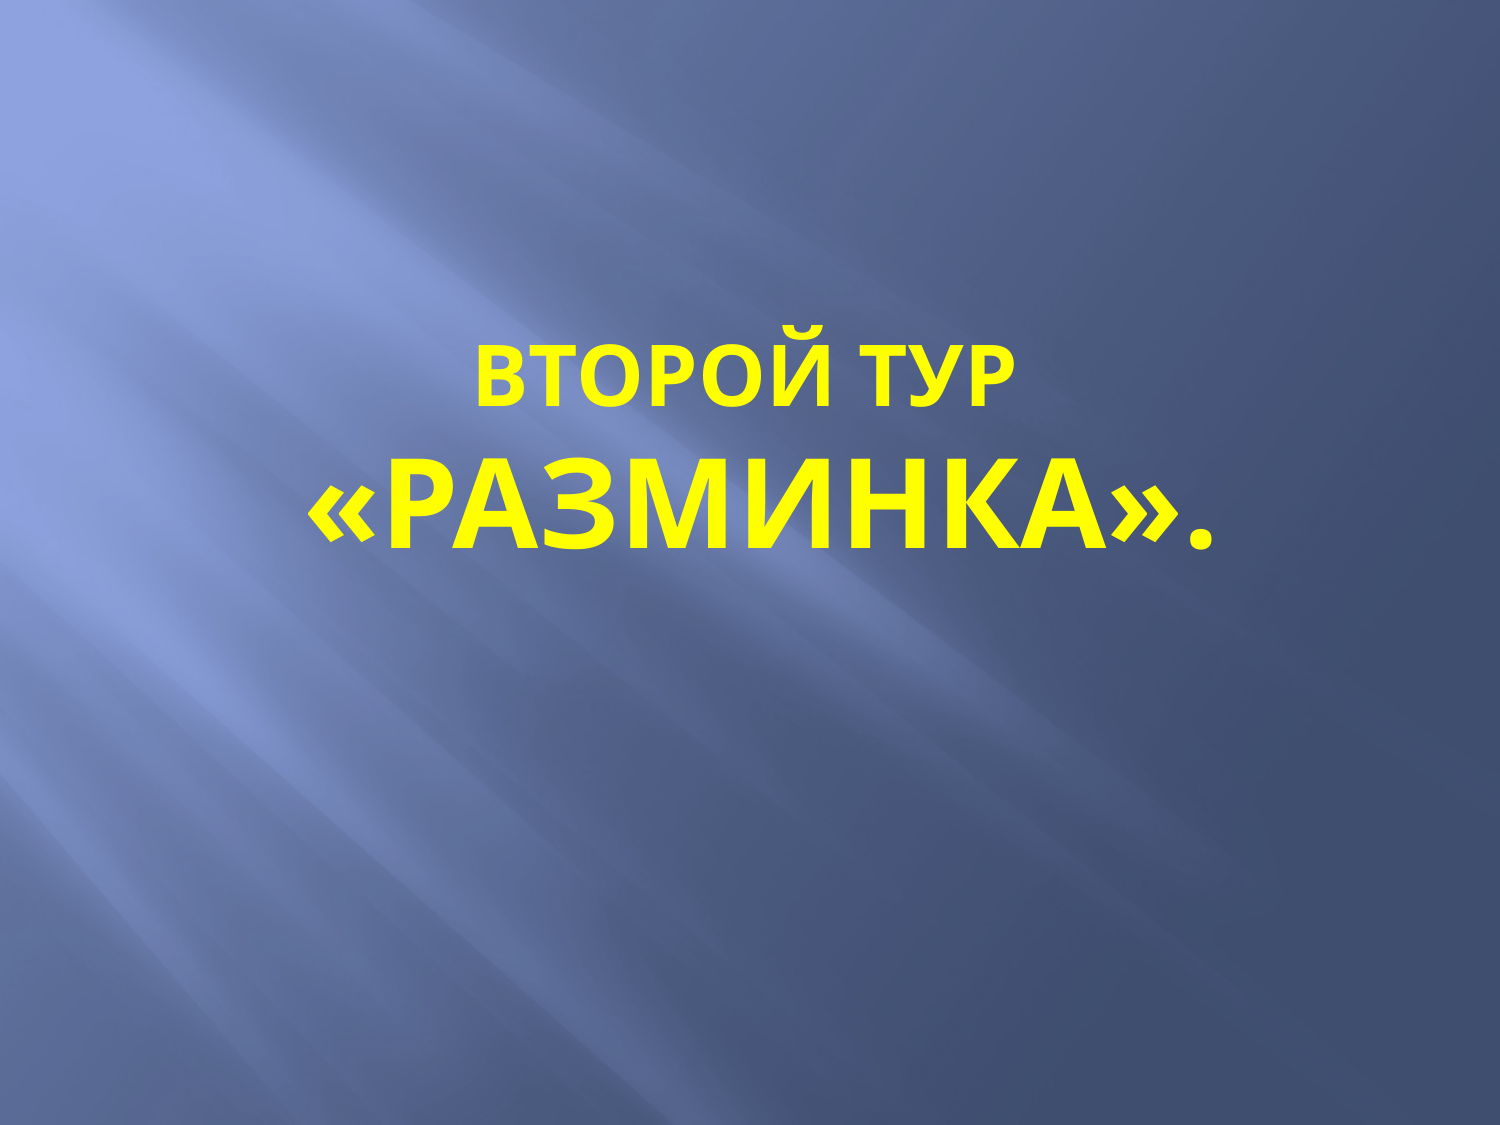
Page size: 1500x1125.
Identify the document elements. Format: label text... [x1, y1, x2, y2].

title ВТОРОЙ ТУР «РАЗМИНКА». [70, 128, 1421, 869]
